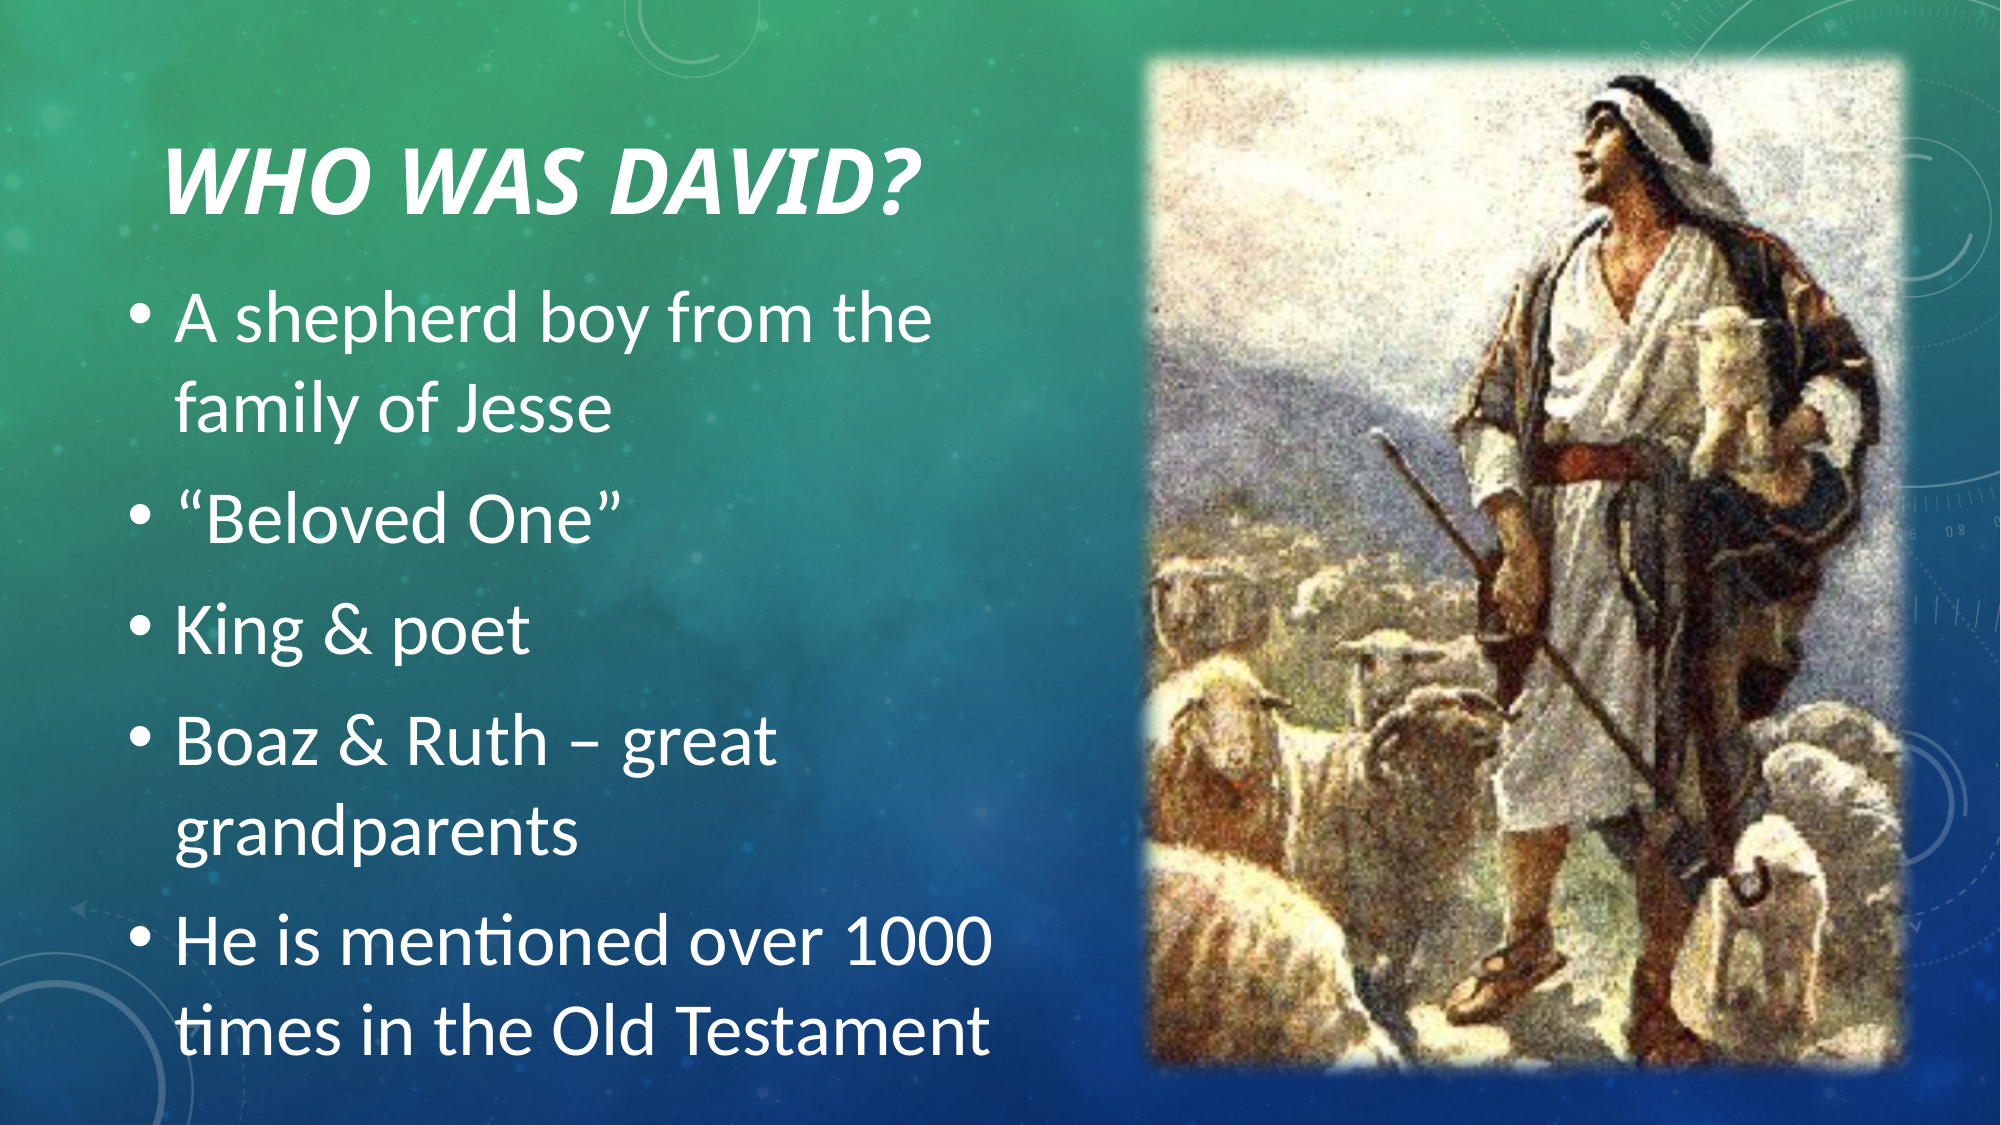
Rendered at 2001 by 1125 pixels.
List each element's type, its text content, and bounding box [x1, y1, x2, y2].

picture [0, 0, 2001, 1125]
list A shepherd boy from the family of Jesse “Beloved One” King & poet Boaz & Ruth – great grandparents He is mentioned over 1000 times in the Old Testament [112, 259, 1047, 1084]
title Who was David? [145, 58, 1124, 297]
